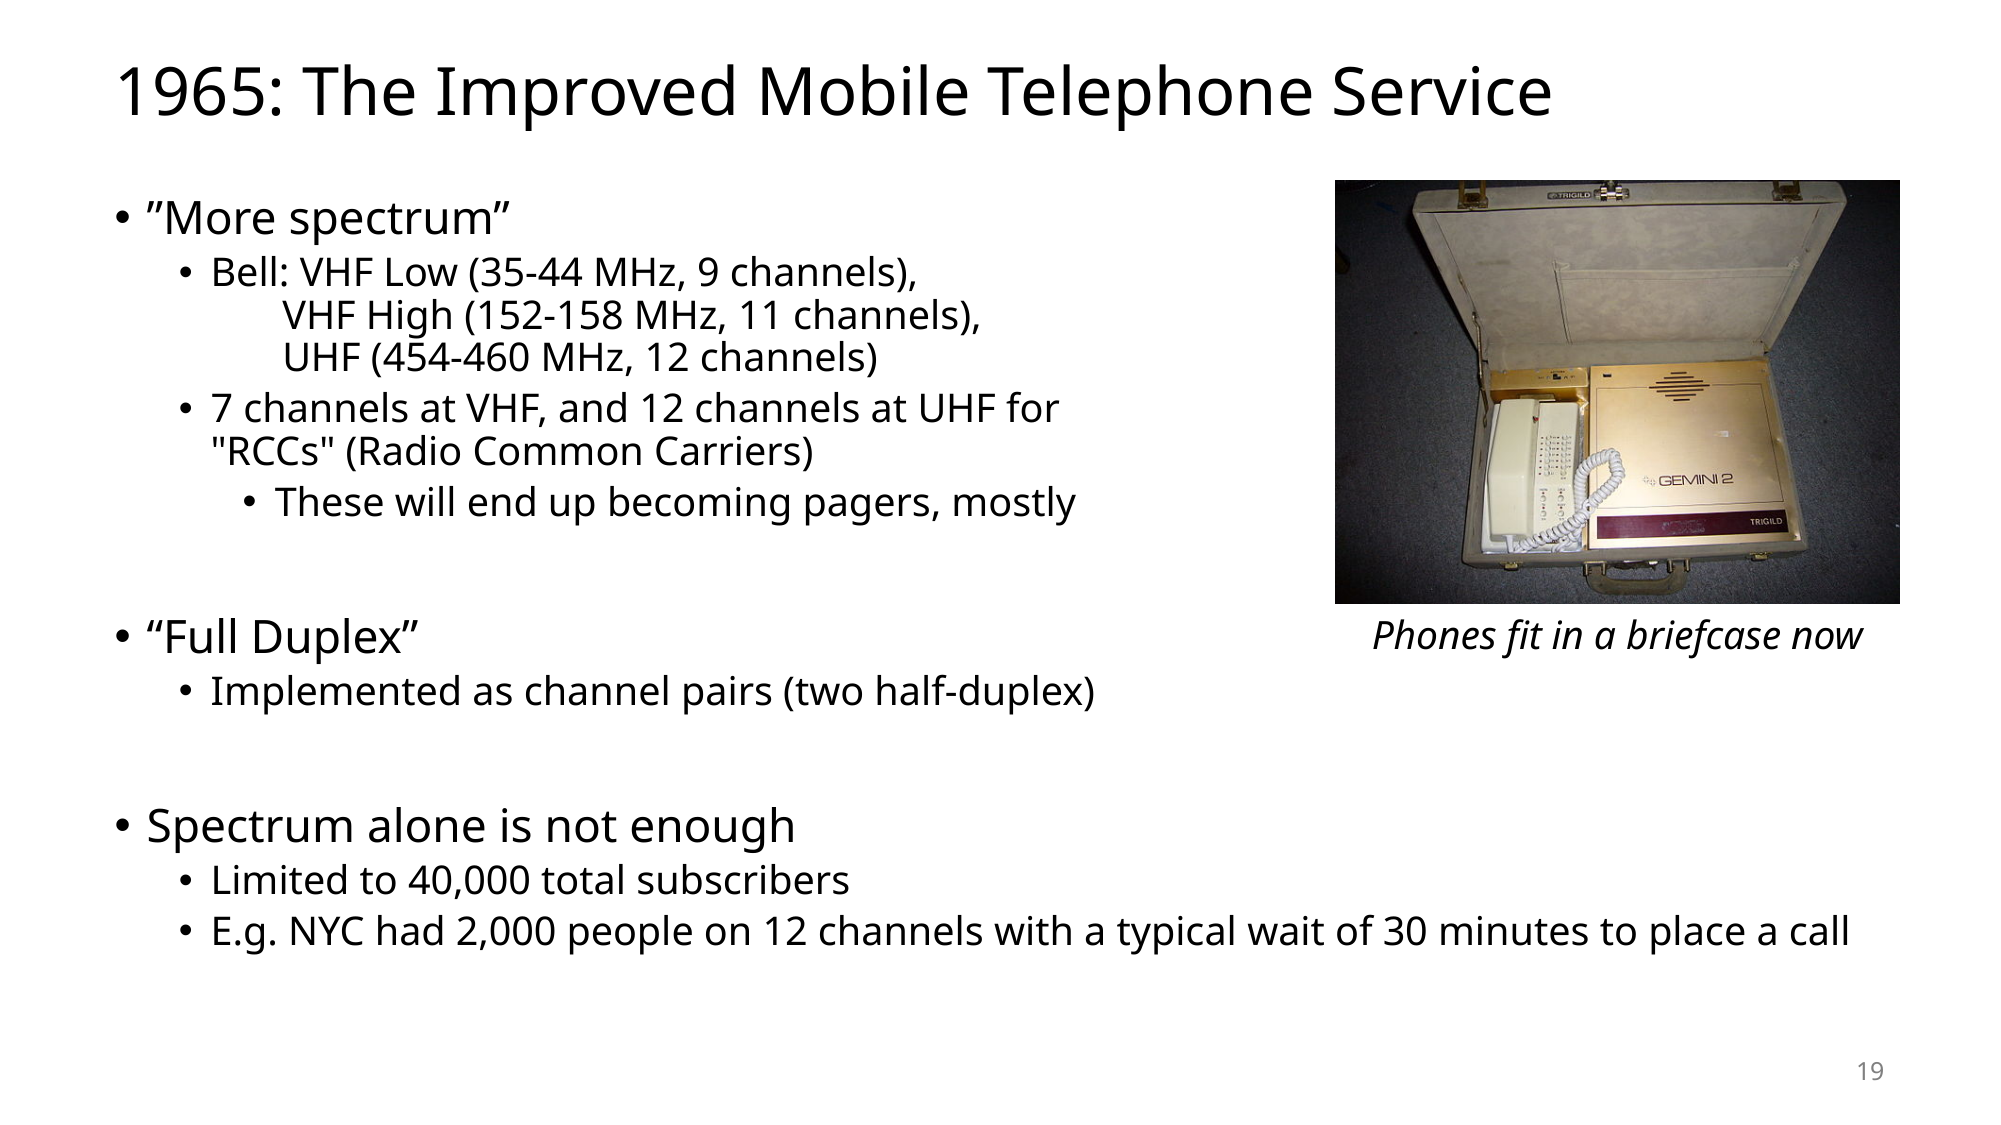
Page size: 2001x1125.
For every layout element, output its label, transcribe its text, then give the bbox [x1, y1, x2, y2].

picture [1335, 180, 1900, 604]
slide_number 19 [1749, 1042, 1900, 1103]
list ”More spectrum” Bell: VHF Low (35-44 MHz, 9 channels), VHF High (152-158 MHz, 11 channels), UHF (454-460 MHz, 12 channels) 7 channels at VHF, and 12 channels at UHF for "RCCs" (Radio Common Carriers) These will end up becoming pagers, mostly “Full Duplex” Implemented as channel pairs (two half-duplex) Spectrum alone is not enough Limited to 40,000 total subscribers E.g. NYC had 2,000 people on 12 channels with a typical wait of 30 minutes to place a call [99, 187, 1877, 1013]
text_box Phones fit in a briefcase now [1335, 604, 1900, 665]
title 1965: The Improved Mobile Telephone Service [99, 37, 1900, 150]
